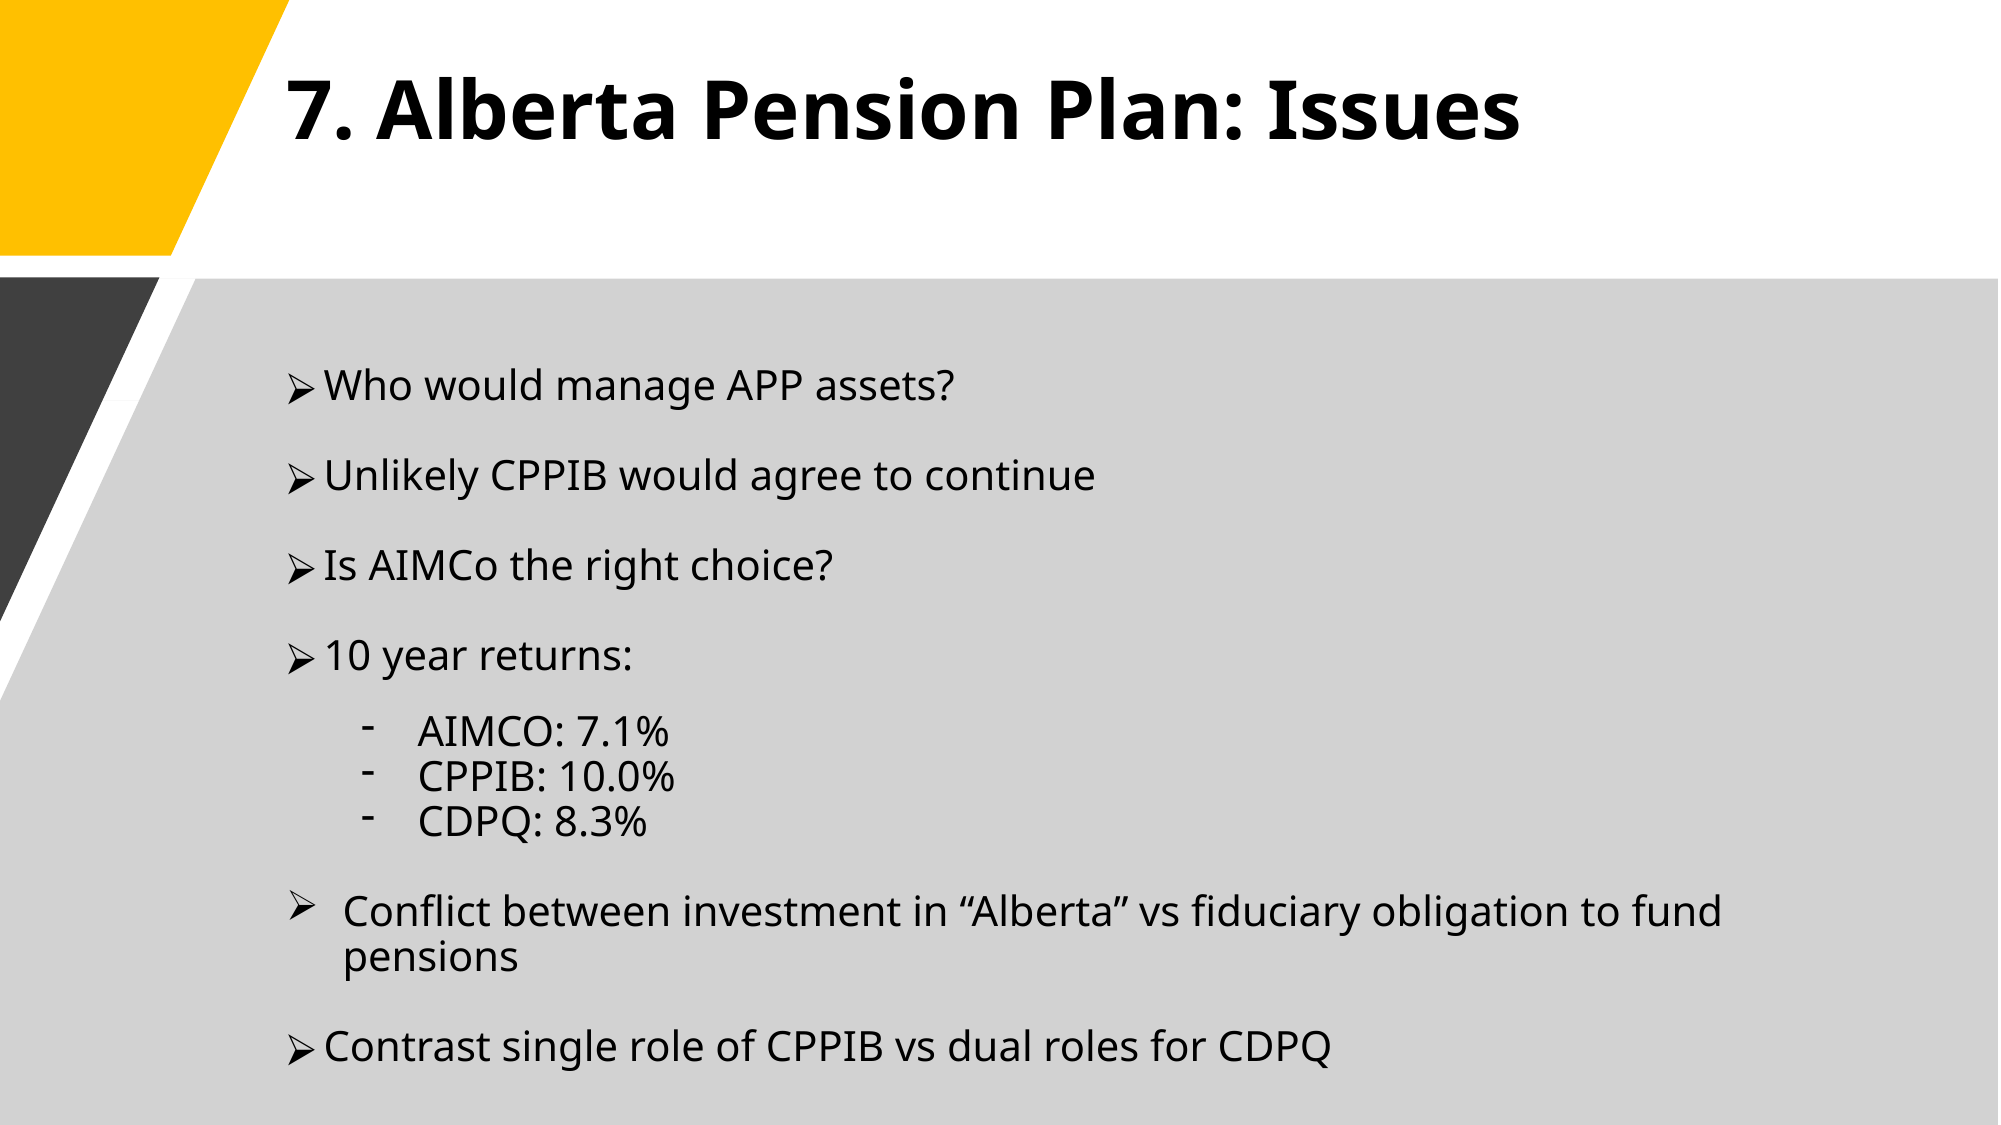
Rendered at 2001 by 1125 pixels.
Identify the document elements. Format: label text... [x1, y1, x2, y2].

text_box [0, 278, 1998, 1125]
text_box [0, 277, 160, 622]
title 7. Alberta Pension Plan: Issues [271, 59, 1808, 255]
text_box [0, 0, 290, 256]
list Who would manage APP assets? Unlikely CPPIB would agree to continue Is AIMCo the right choice? 10 year returns: AIMCO: 7.1% CPPIB: 10.0% CDPQ: 8.3% Conflict between investment in “Alberta” vs fiduciary obligation to fund pensions Contrast single role of CPPIB vs dual roles for CDPQ [271, 357, 1808, 1085]
